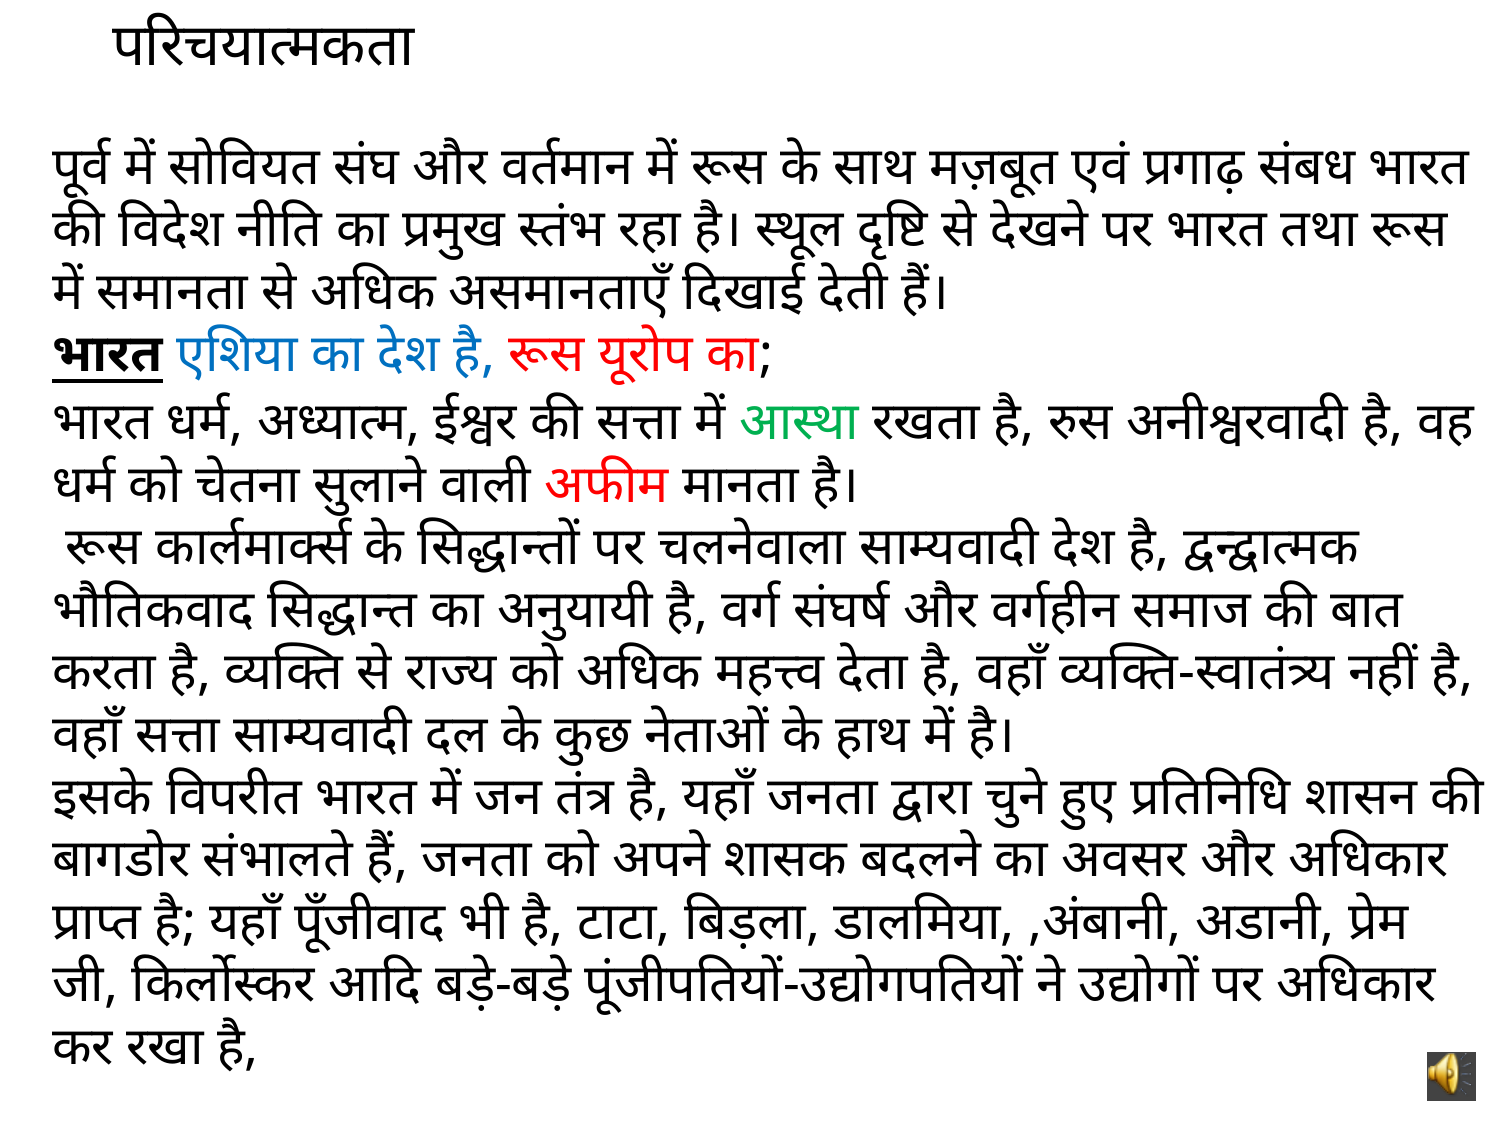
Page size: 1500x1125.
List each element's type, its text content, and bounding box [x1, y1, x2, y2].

text_box पूर्व में सोवियत संघ और वर्तमान में रूस के साथ मज़बूत एवं प्रगाढ़ संबध भारत की विदेश नीति का प्रमुख स्तंभ रहा है। स्थूल दृष्टि से देखने पर भारत तथा रूस में समानता से अधिक असमानताएँ दिखाई देती हैं। भारत एशिया का देश है, रूस यूरोप का; भारत धर्म, अध्यात्म, ईश्वर की सत्ता में आस्था रखता है, रुस अनीश्वरवादी है, वह धर्म को चेतना सुलाने वाली अफीम मानता है। रूस कार्लमार्क्स के सिद्धान्तों पर चलनेवाला साम्यवादी देश है, द्वन्द्वात्मक भौतिकवाद सिद्धान्त का अनुयायी है, वर्ग संघर्ष और वर्गहीन समाज की बात करता है, व्यक्ति से राज्य को अधिक महत्त्व देता है, वहाँ व्यक्ति-स्वातंत्र्य नहीं है, वहाँ सत्ता साम्यवादी दल के कुछ नेताओं के हाथ में है। इसके विपरीत भारत में जन तंत्र है, यहाँ जनता द्वारा चुने हुए प्रतिनिधि शासन की बागडोर संभालते हैं, जनता को अपने शासक बदलने का अवसर और अधिकार प्राप्त है; यहाँ पूँजीवाद भी है, टाटा, बिड़ला, डालमिया, ,अंबानी, अडानी, प्रेम जी, किर्लोस्कर आदि बड़े-बड़े पूंजीपतियों-उद्योगपतियों ने उद्योगों पर अधिकार कर रखा है, [37, 62, 1500, 1083]
text_box परिचयात्मकता [97, 0, 430, 85]
picture [1426, 1051, 1477, 1102]
